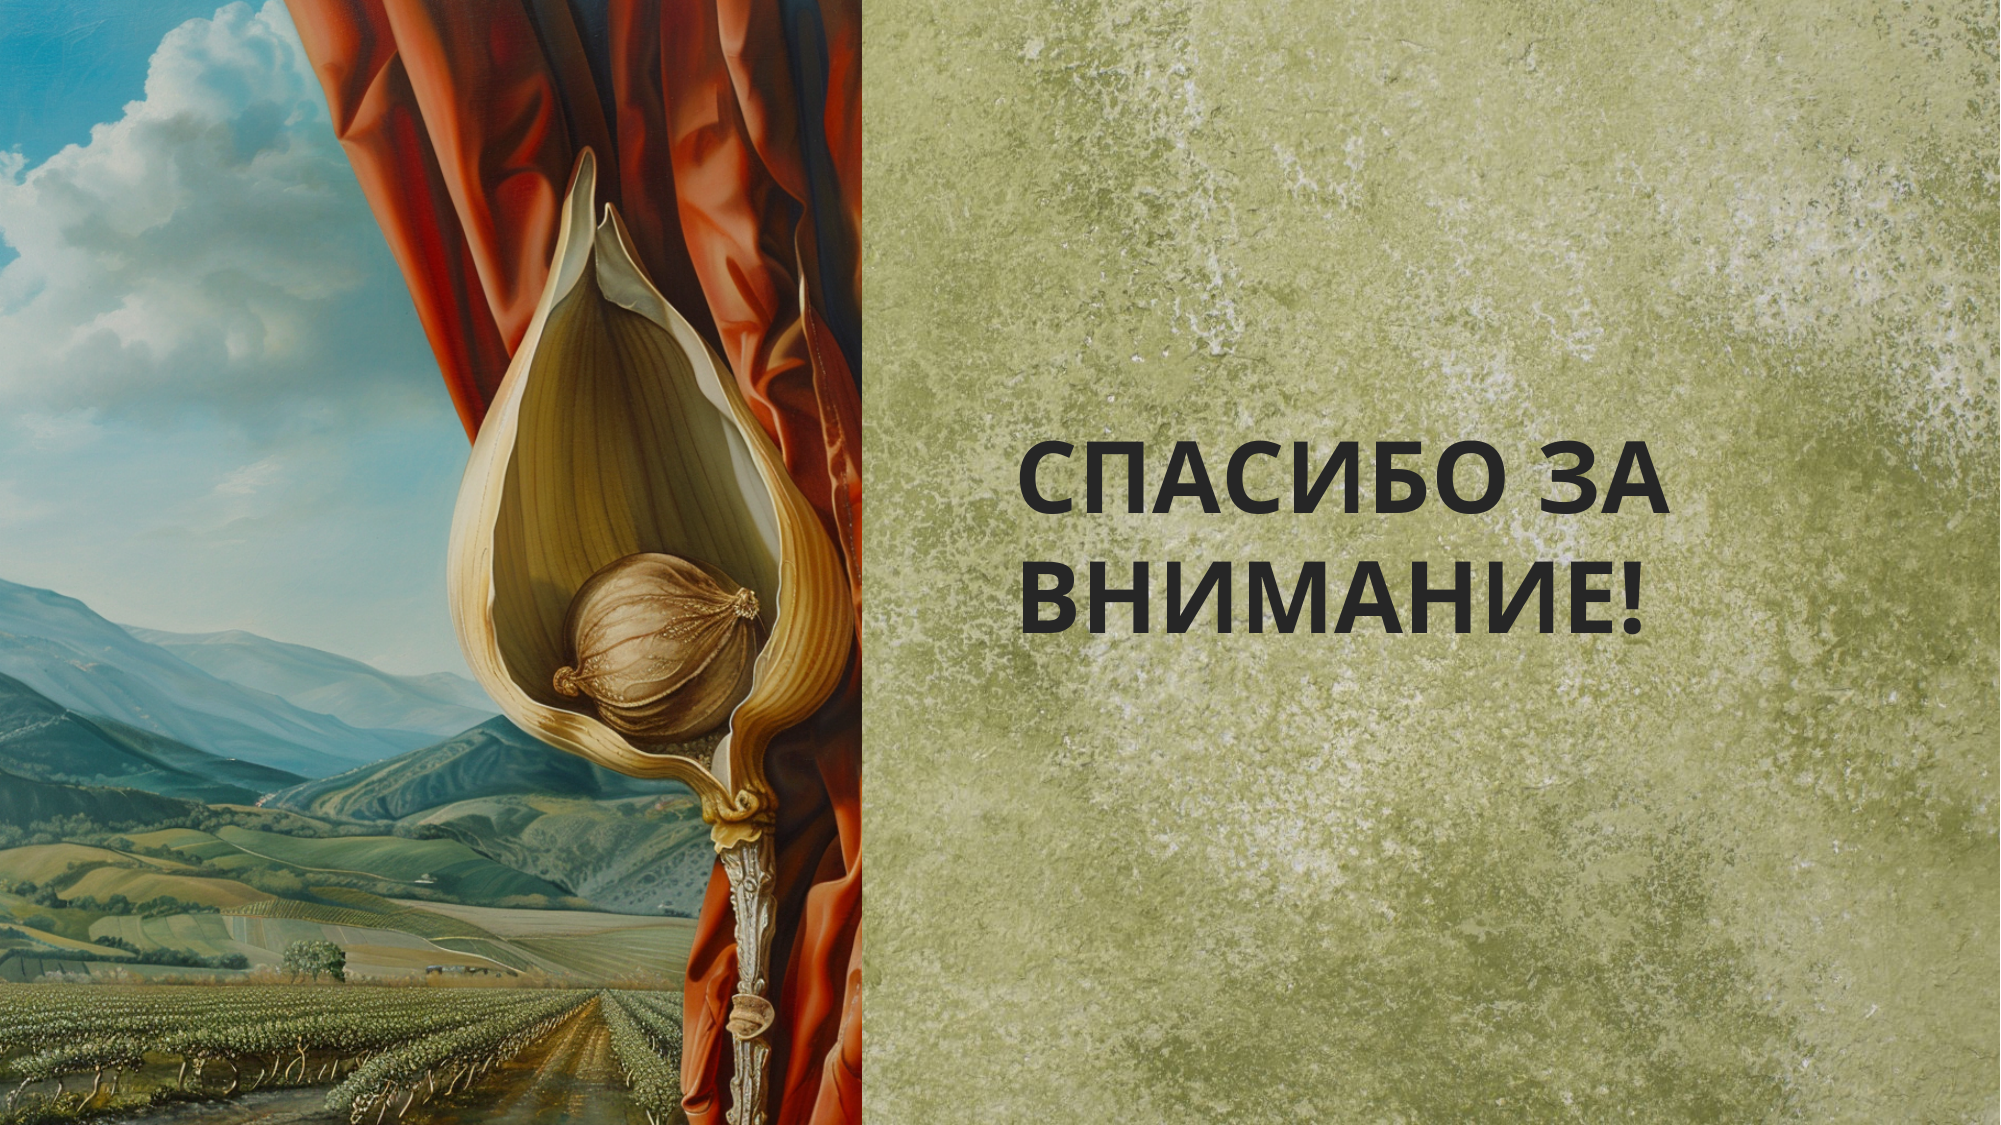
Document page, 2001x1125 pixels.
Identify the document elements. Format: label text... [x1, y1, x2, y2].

text_box СПАСИБО ЗА ВНИМАНИЕ! [999, 406, 1904, 624]
picture [0, 0, 862, 1125]
